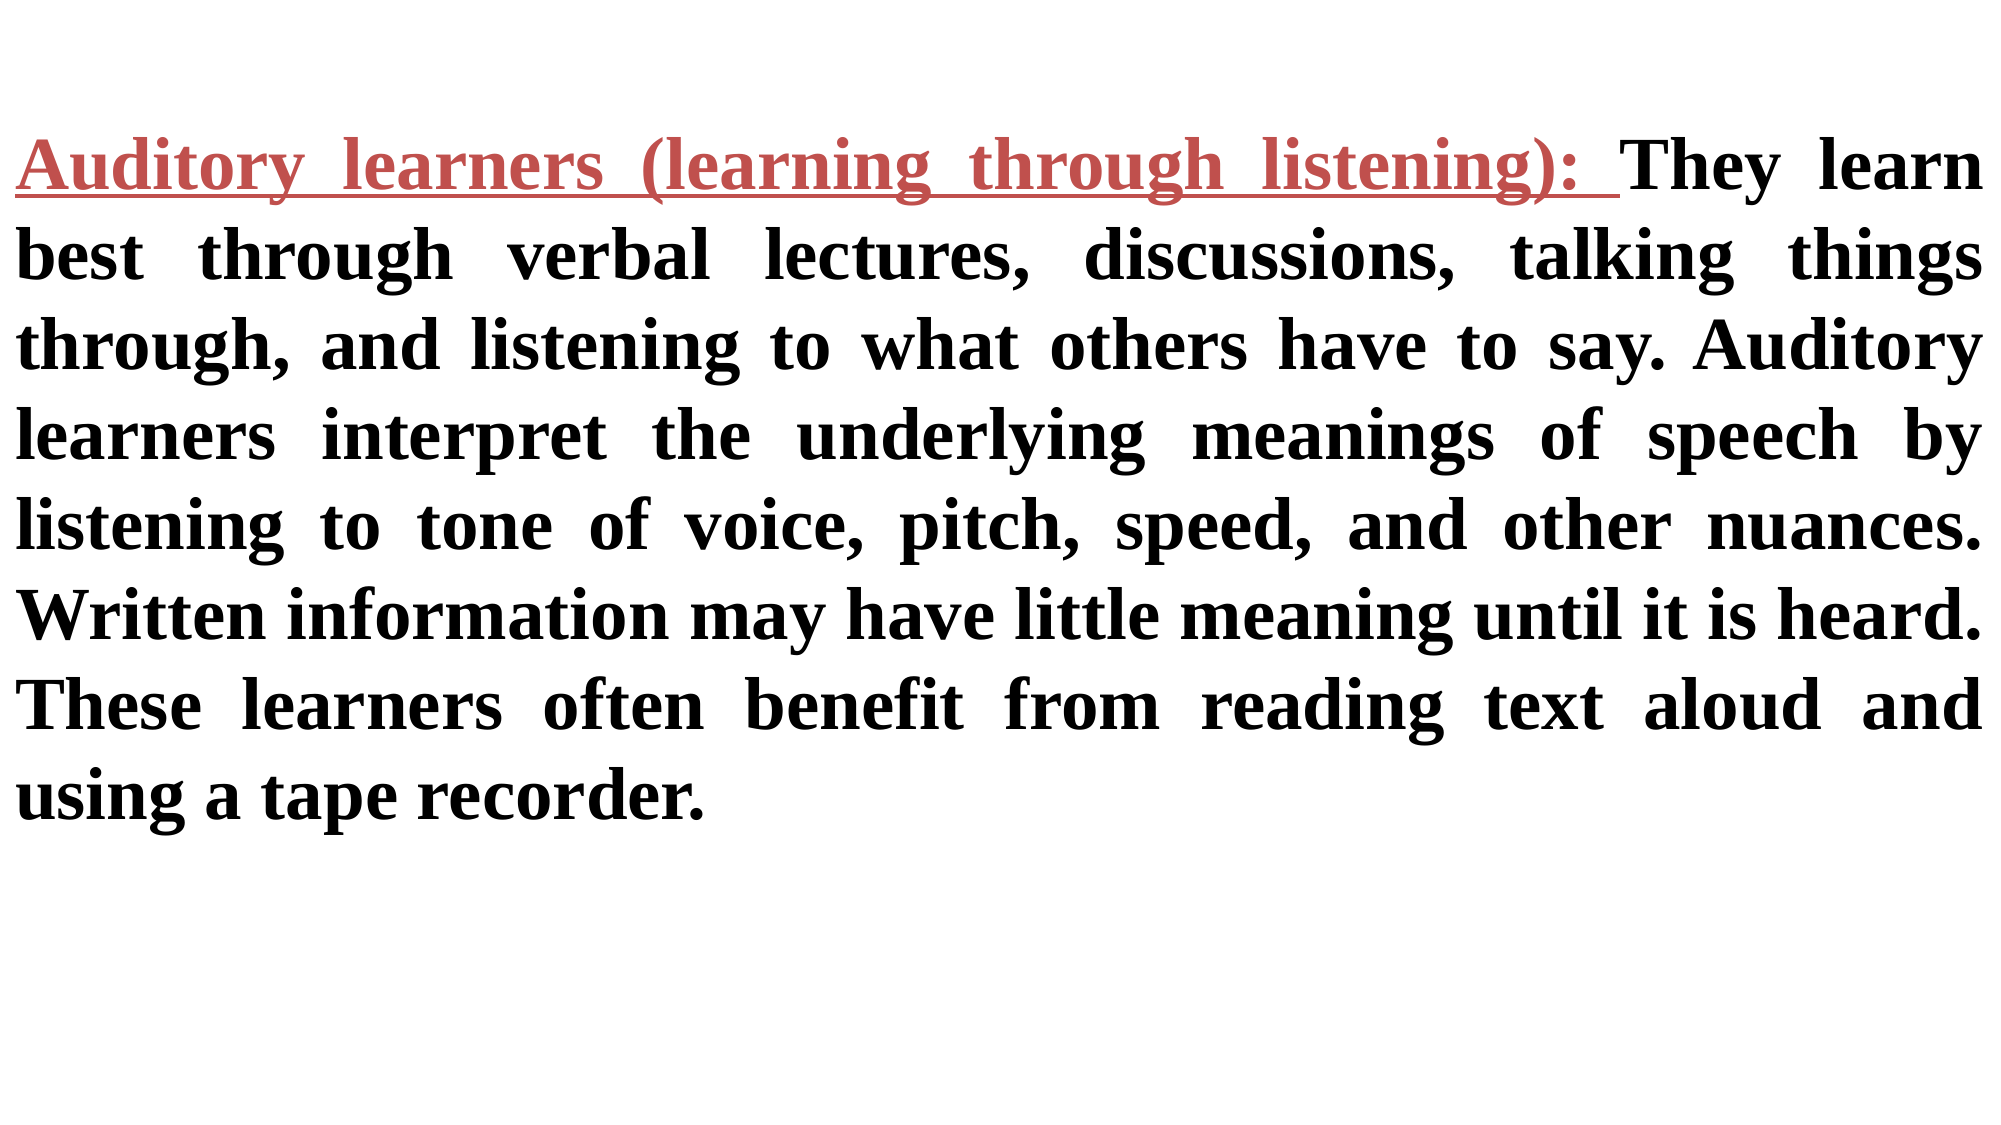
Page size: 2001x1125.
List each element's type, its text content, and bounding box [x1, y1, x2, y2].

text_box Auditory learners (learning through listening): They learn best through verbal lectures, discussions, talking things through, and listening to what others have to say. Auditory learners interpret the underlying meanings of speech by listening to tone of voice, pitch, speed, and other nuances. Written information may have little meaning until it is heard. These learners often benefit from reading text aloud and using a tape recorder. [0, 107, 2000, 842]
